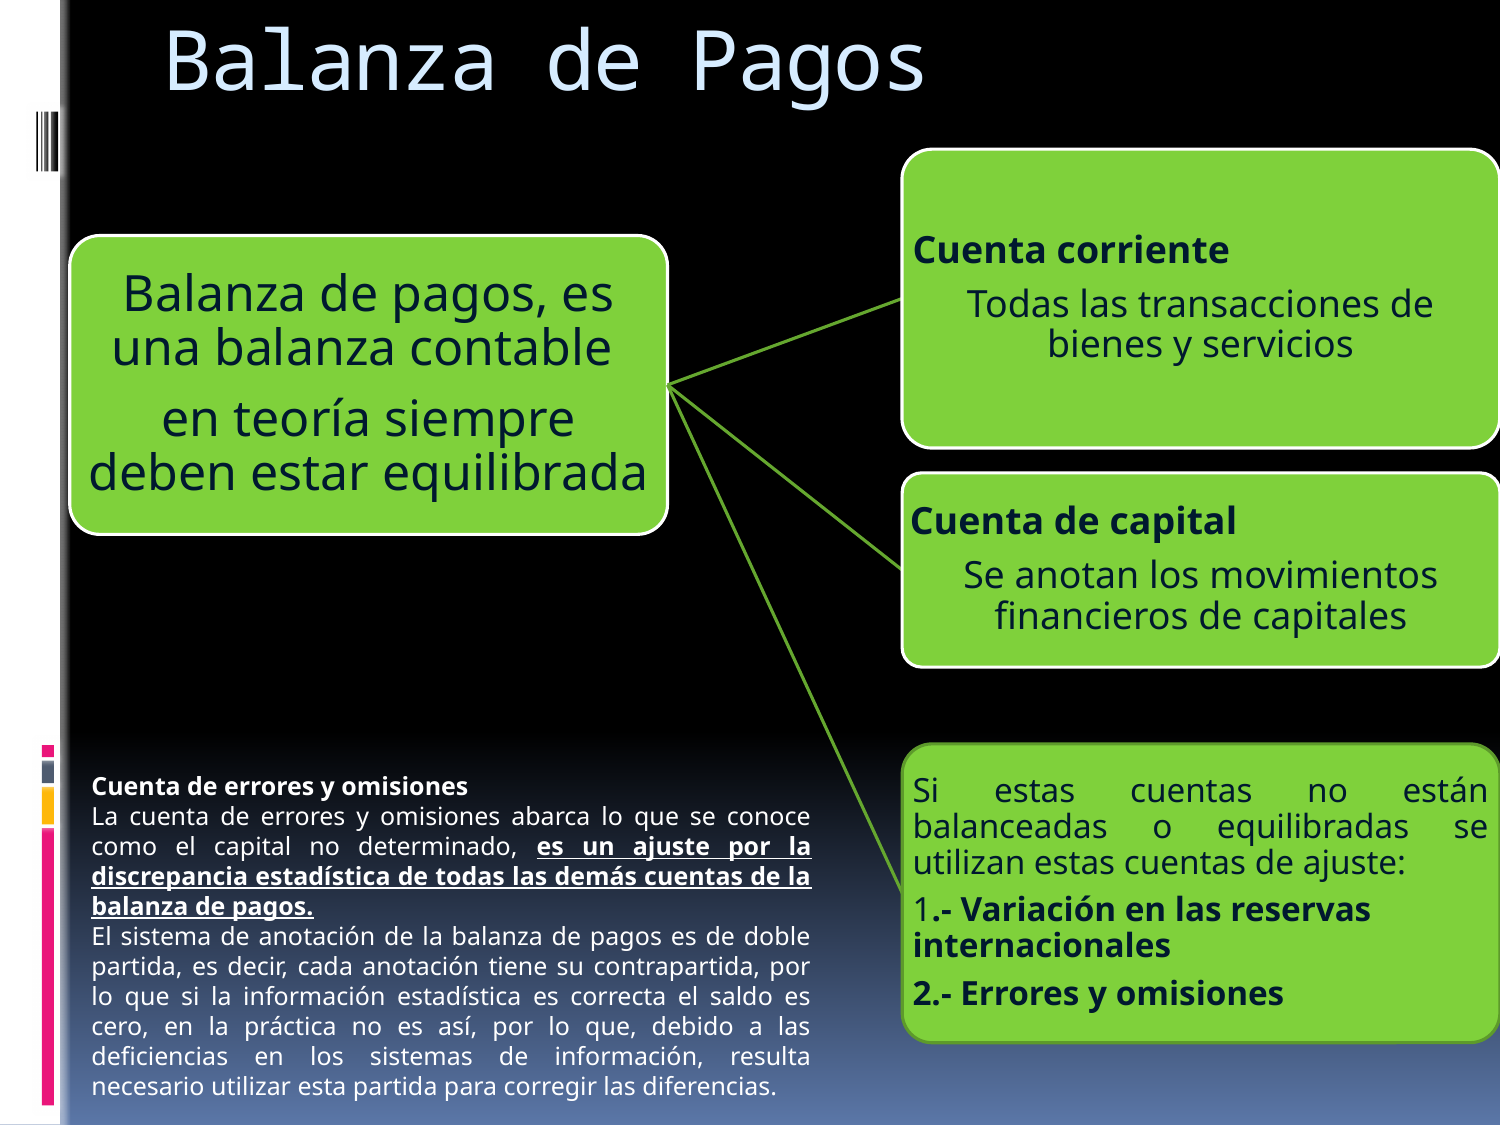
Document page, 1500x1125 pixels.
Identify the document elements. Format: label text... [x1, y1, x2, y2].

text_box Cuenta de errores y omisiones La cuenta de errores y omisiones abarca lo que se conoce como el capital no determinado, es un ajuste por la discrepancia estadística de todas las demás cuentas de la balanza de pagos. El sistema de anotación de la balanza de pagos es de doble partida, es decir, cada anotación tiene su contrapartida, por lo que si la información estadística es correcta el saldo es cero, en la práctica no es así, por lo que, debido a las deficiencias en los sistemas de información, resulta necesario utilizar esta partida para corregir las diferencias. [76, 1053, 827, 1108]
title Balanza de Pagos [147, 0, 1423, 127]
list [64, 136, 1500, 1044]
